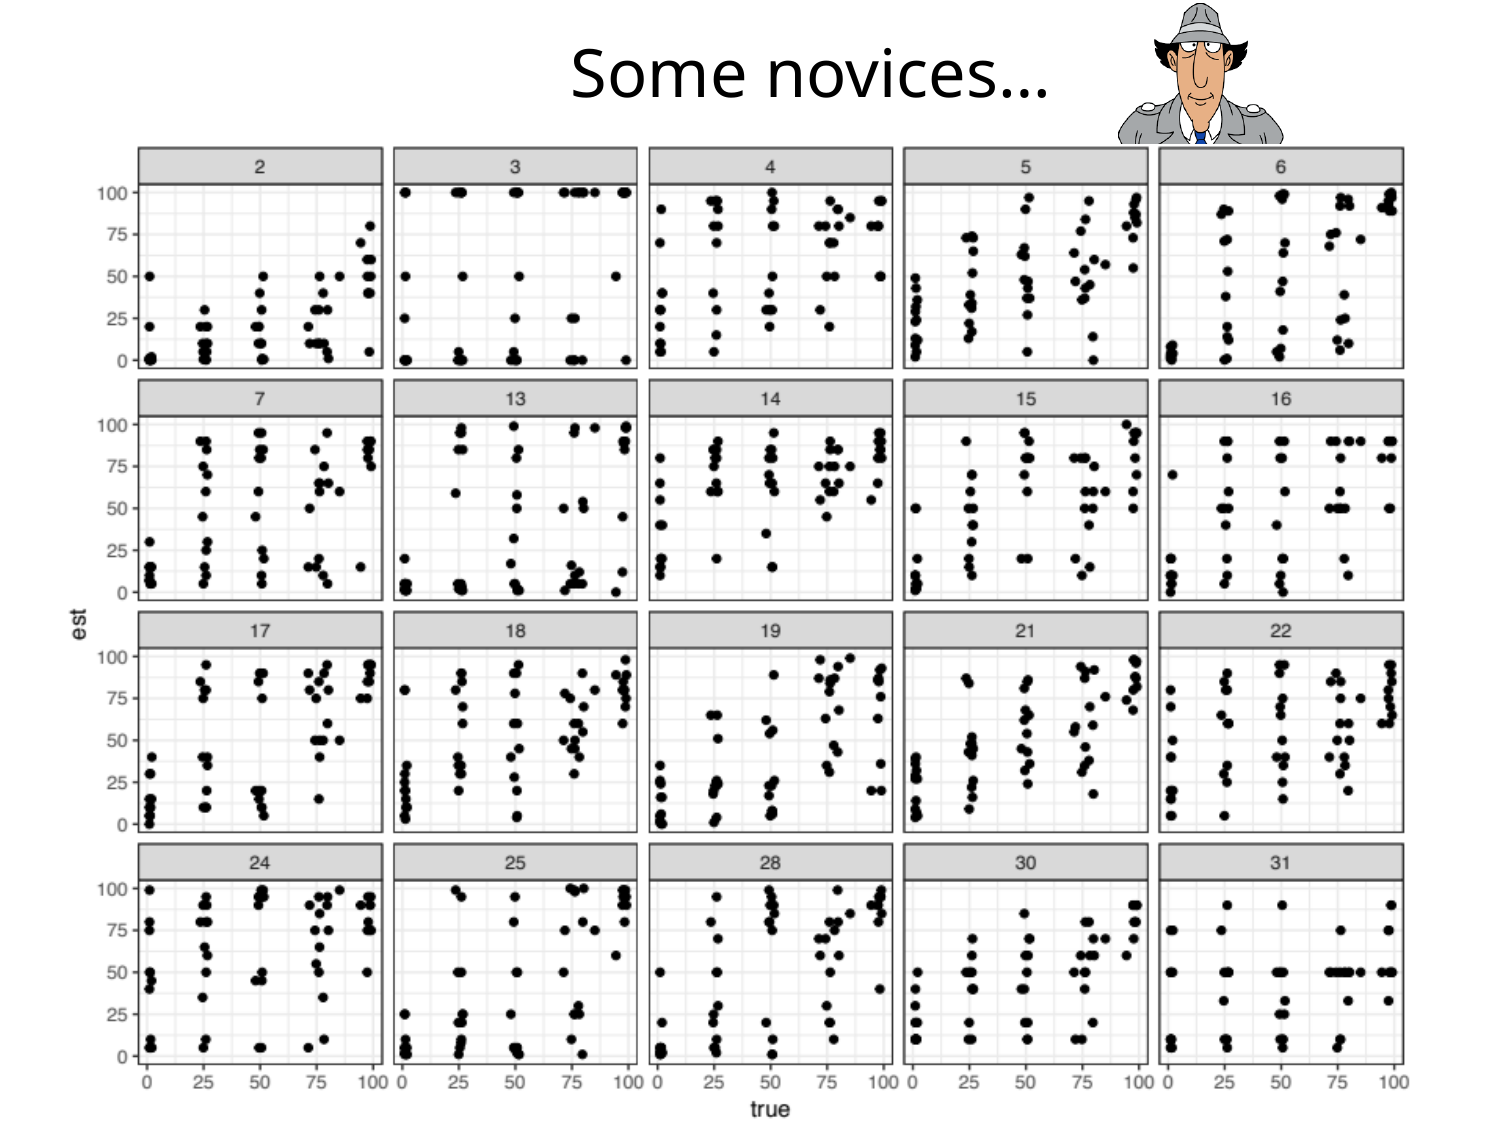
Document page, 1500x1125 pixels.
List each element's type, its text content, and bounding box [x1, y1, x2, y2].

text_box Some novices… [549, 23, 1073, 119]
picture [58, 3, 1411, 1125]
